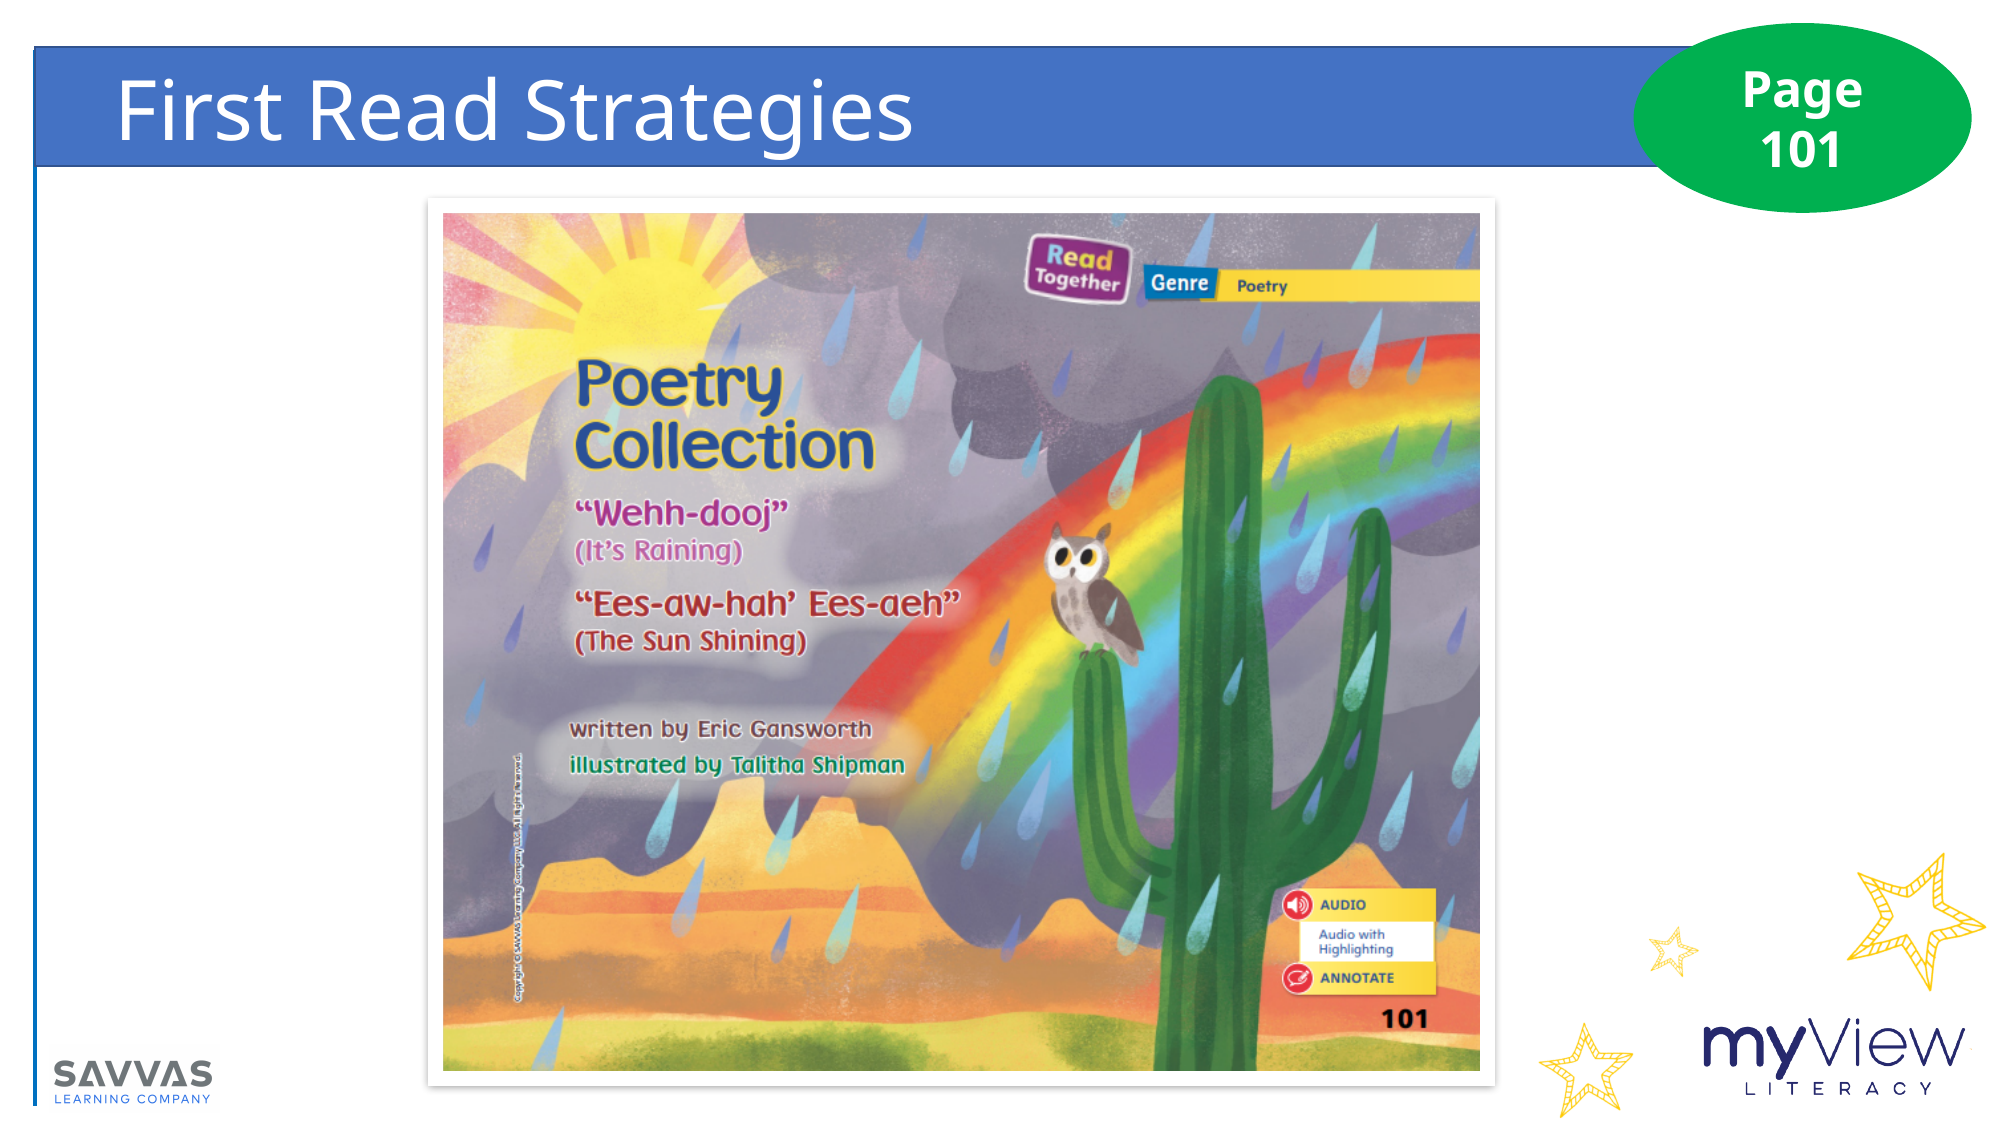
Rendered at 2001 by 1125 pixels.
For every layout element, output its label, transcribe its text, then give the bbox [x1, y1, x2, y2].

picture [48, 1043, 220, 1113]
text_box First Read Strategies [34, 46, 1690, 167]
picture [442, 212, 1481, 1072]
picture [1509, 814, 2000, 1125]
text_box Page 101 [1633, 23, 1972, 213]
